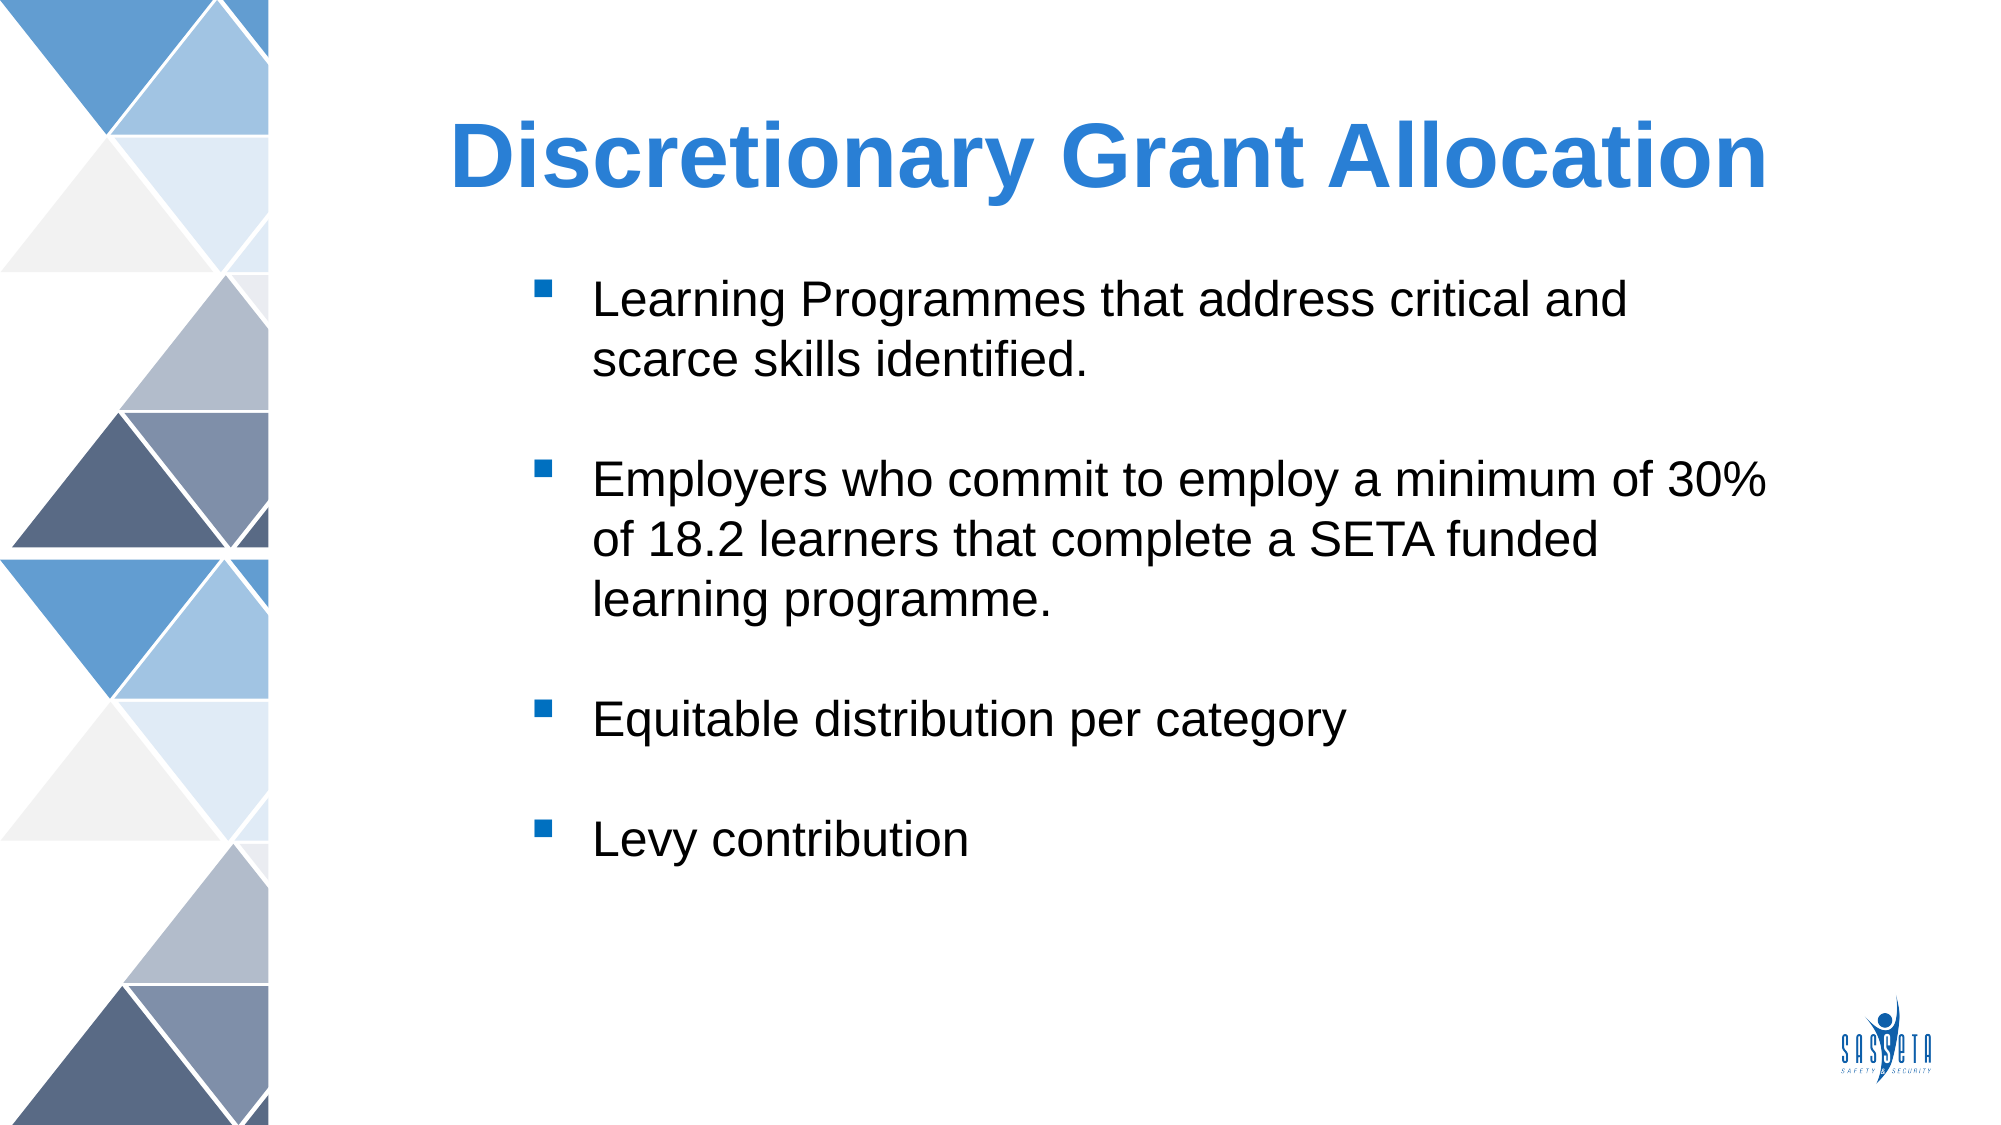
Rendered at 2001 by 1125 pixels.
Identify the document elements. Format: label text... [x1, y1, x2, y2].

text_box Discretionary Grant Allocation [291, 88, 1930, 213]
text_box Learning Programmes that address critical and scarce skills identified. Employers who commit to employ a minimum of 30% of 18.2 learners that complete a SETA funded learning programme. Equitable distribution per category Levy contribution [414, 258, 1800, 874]
picture [1830, 984, 1939, 1092]
